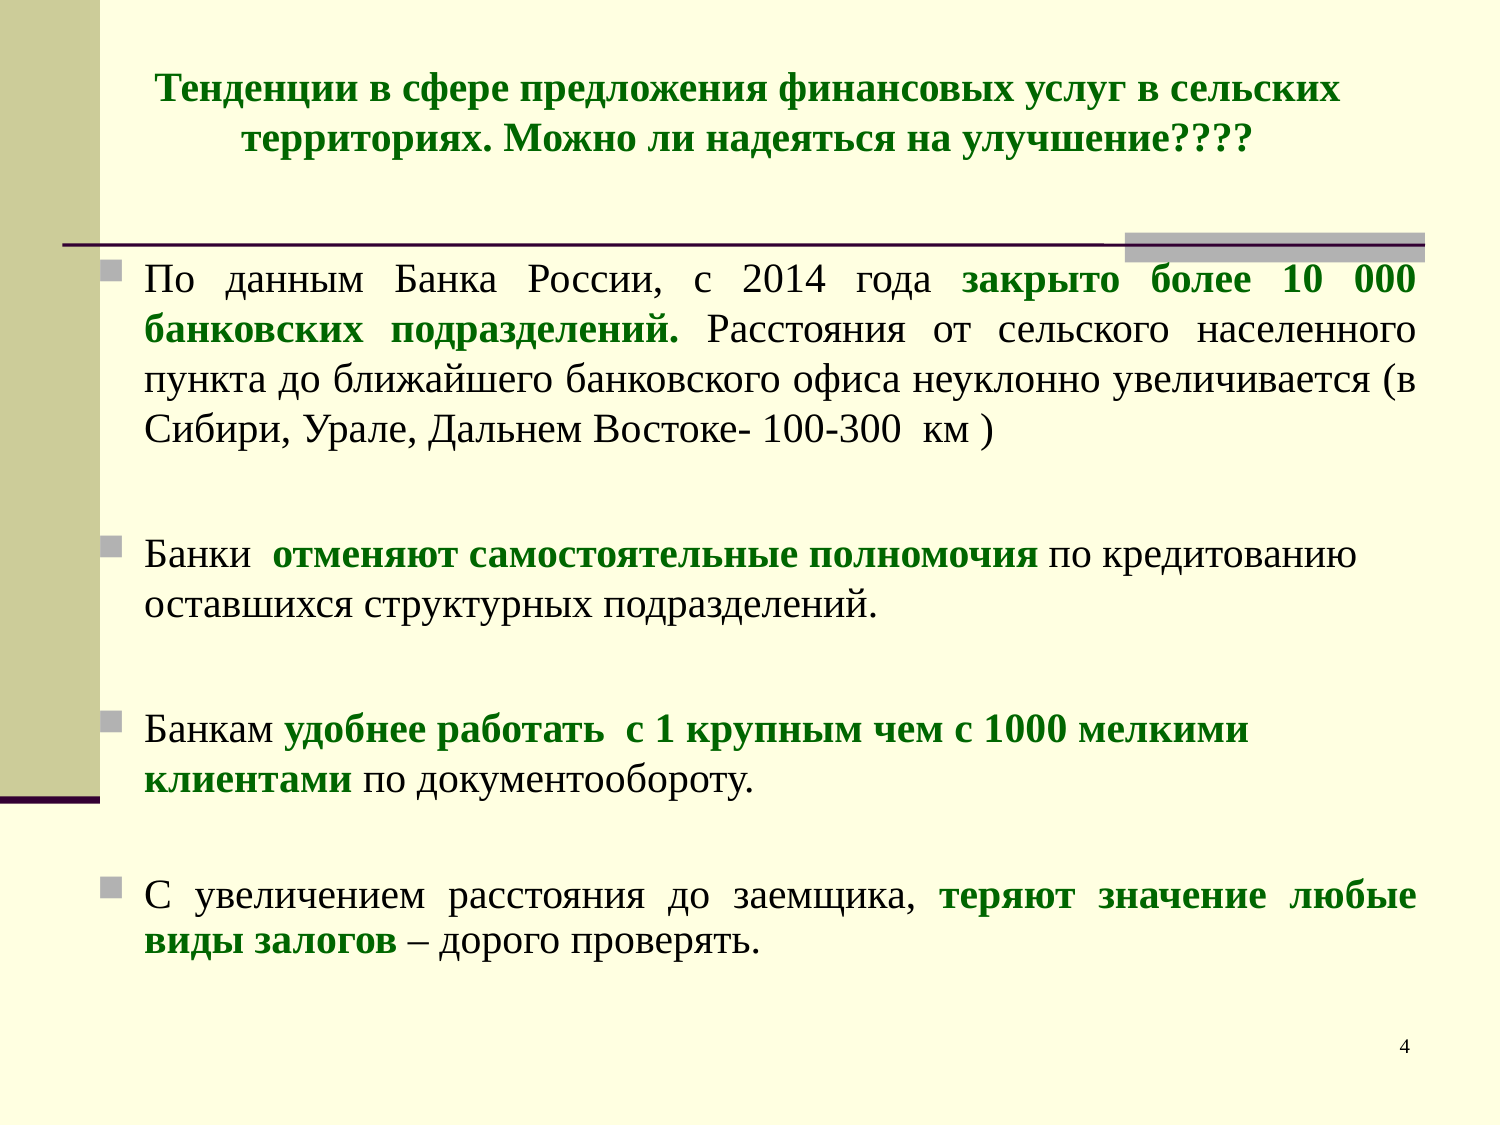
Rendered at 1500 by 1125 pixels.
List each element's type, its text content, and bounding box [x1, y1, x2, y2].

list По данным Банка России, с 2014 года закрыто более 10 000 банковских подразделений. Расстояния от сельского населенного пункта до ближайшего банковского офиса неуклонно увеличивается (в Сибири, Урале, Дальнем Востоке- 100-300 км ) Банки отменяют самостоятельные полномочия по кредитованию оставшихся структурных подразделений. Банкам удобнее работать с 1 крупным чем с 1000 мелкими клиентами по документообороту. С увеличением расстояния до заемщика, теряют значение любые виды залогов – дорого проверять. [81, 243, 1433, 1024]
title Тенденции в сфере предложения финансовых услуг в сельских территориях. Можно ли надеяться на улучшение???? [70, 58, 1426, 212]
slide_number 4 [1112, 1024, 1426, 1101]
